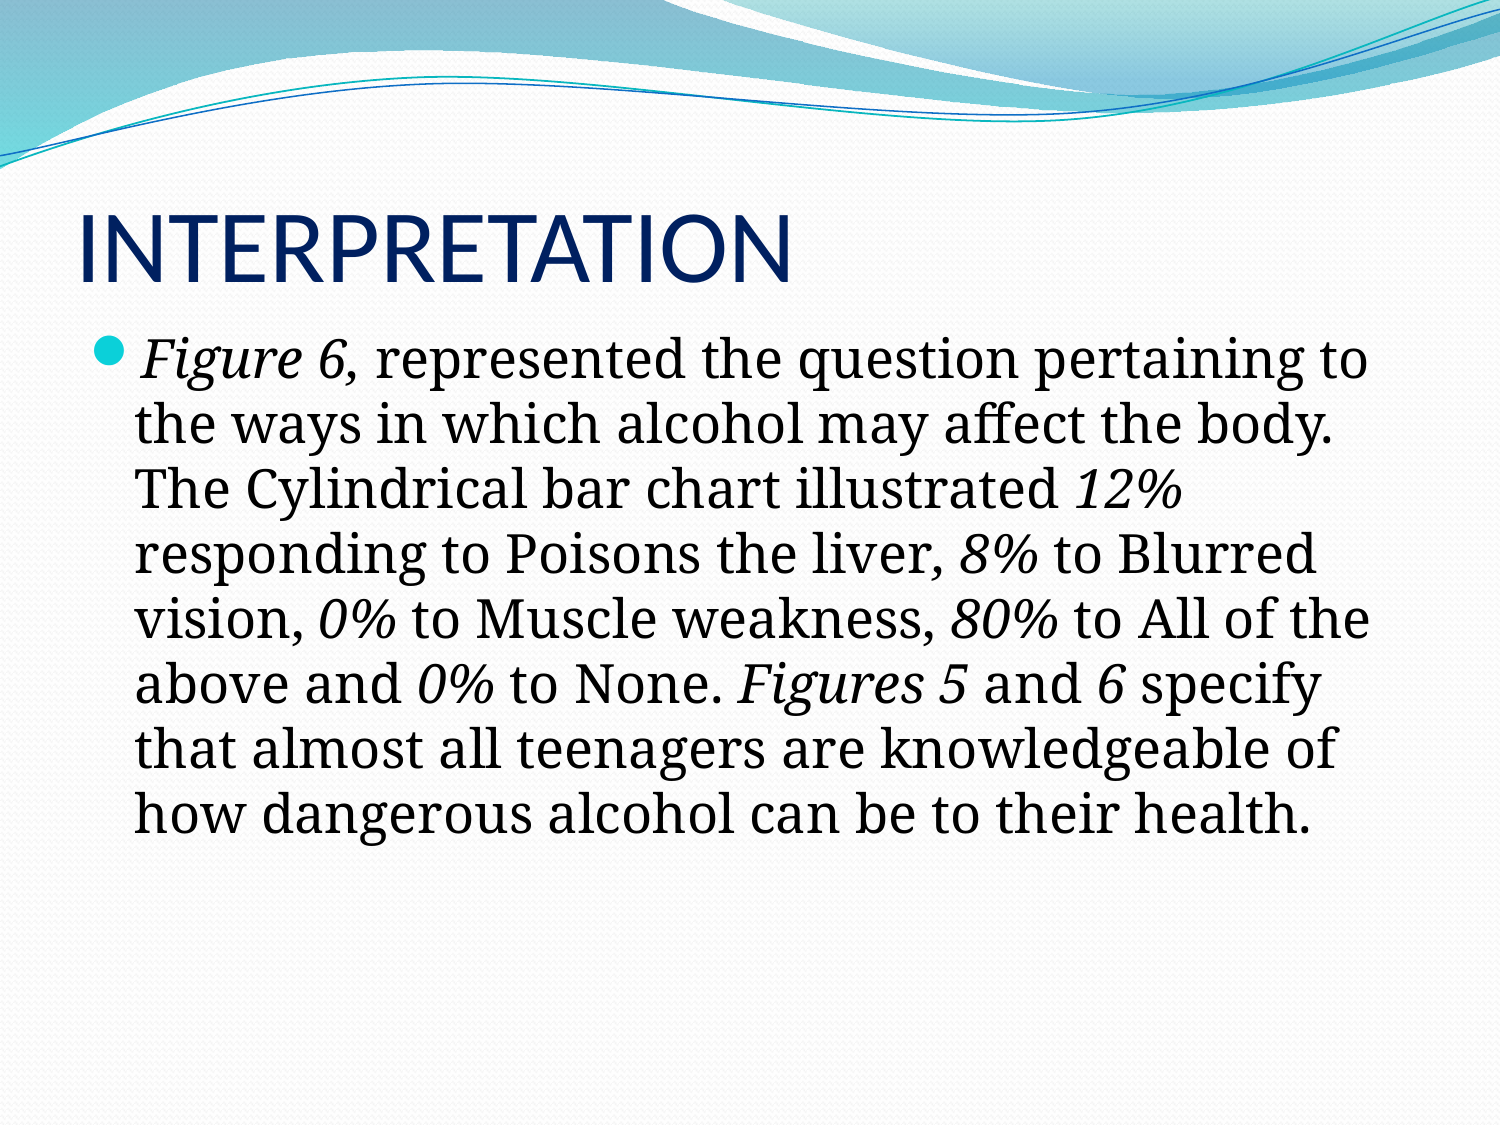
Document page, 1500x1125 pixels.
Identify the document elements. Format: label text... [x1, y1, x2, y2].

title INTERPRETATION [75, 115, 1425, 303]
list Figure 6, represented the question pertaining to the ways in which alcohol may affect the body. The Cylindrical bar chart illustrated 12% responding to Poisons the liver, 8% to Blurred vision, 0% to Muscle weakness, 80% to All of the above and 0% to None. Figures 5 and 6 specify that almost all teenagers are knowledgeable of how dangerous alcohol can be to their health. [75, 317, 1425, 1038]
